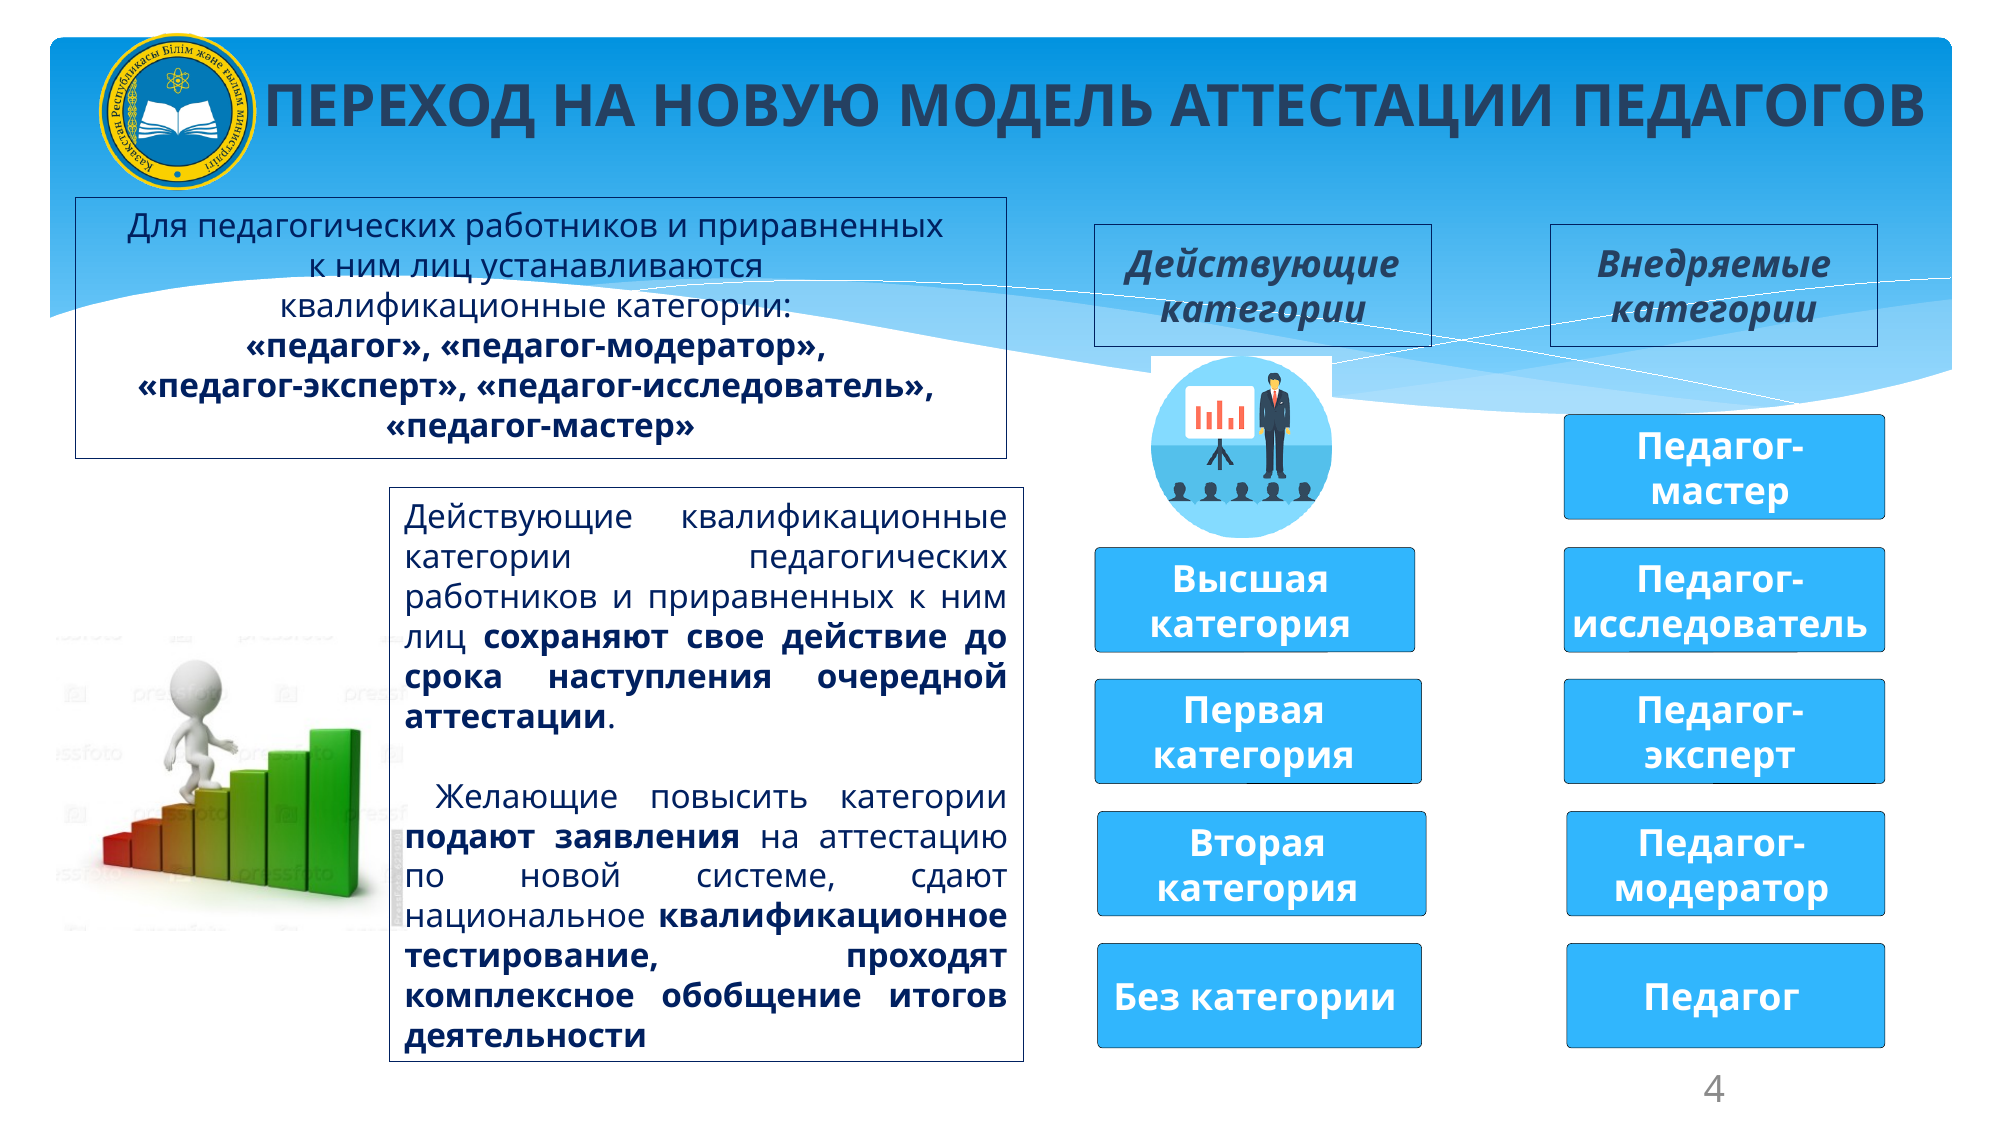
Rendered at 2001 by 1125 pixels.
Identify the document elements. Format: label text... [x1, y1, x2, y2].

slide_number 4 [1480, 1060, 1948, 1120]
text_box Первая категория [1093, 677, 1423, 785]
text_box Без категории [1096, 942, 1423, 1050]
list Для педагогических работников и приравненных к ним лиц устанавливаются квалификационные категории: «педагог», «педагог-модератор», «педагог-эксперт», «педагог-исследователь», «педагог-мастер» [75, 197, 1007, 459]
text_box Действующие категории [1094, 224, 1432, 347]
text_box Педагог-исследователь [1562, 546, 1887, 654]
picture [67, 0, 287, 219]
picture [1150, 356, 1333, 538]
text_box Педагог-мастер [1562, 413, 1887, 521]
text_box Педагог-эксперт [1562, 677, 1887, 785]
text_box Внедряемые категории [1550, 224, 1878, 347]
text_box Высшая категория [1093, 546, 1417, 654]
text_box Педагог-модератор [1565, 810, 1887, 918]
title ПЕРЕХОД НА НОВУЮ МОДЕЛЬ АТТЕСТАЦИИ ПЕДАГОГОВ [292, 63, 1944, 143]
text_box Действующие квалификационные категории педагогических работников и приравненных к ним лиц сохраняют свое действие до срока наступления очередной аттестации. Желающие повысить категории подают заявления на аттестацию по новой системе, сдают национальное квалификационное тестирование, проходят комплексное обобщение итогов деятельности [389, 487, 1024, 1062]
text_box Педагог [1565, 942, 1887, 1050]
text_box Вторая категория [1096, 810, 1428, 918]
picture [56, 636, 408, 932]
